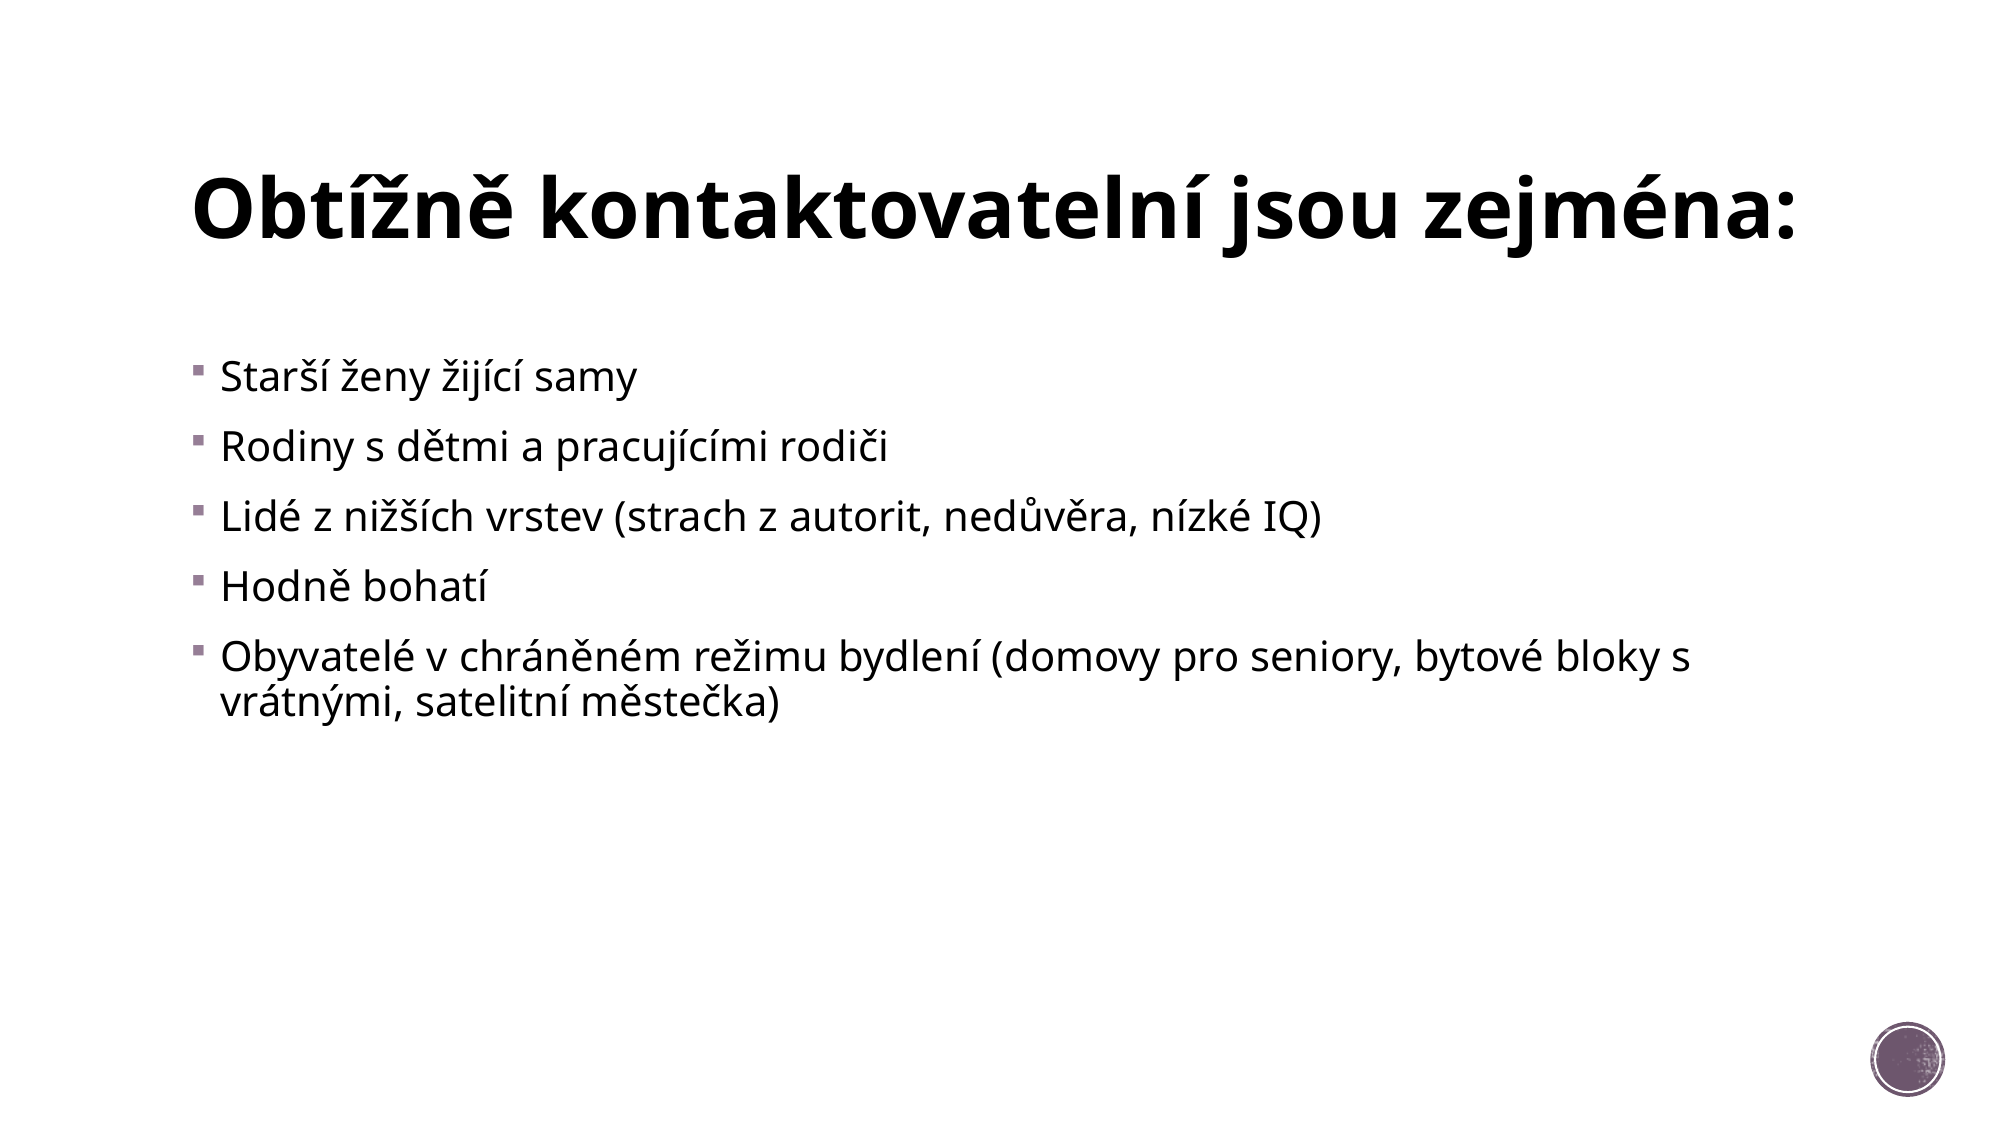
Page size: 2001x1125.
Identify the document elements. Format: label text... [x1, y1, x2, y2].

list Starší ženy žijící samy Rodiny s dětmi a pracujícími rodiči Lidé z nižších vrstev (strach z autorit, nedůvěra, nízké IQ) Hodně bohatí Obyvatelé v chráněném režimu bydlení (domovy pro seniory, bytové bloky s vrátnými, satelitní městečka) [175, 348, 1826, 1013]
title Obtížně kontaktovatelní jsou zejména: [175, 79, 1826, 344]
